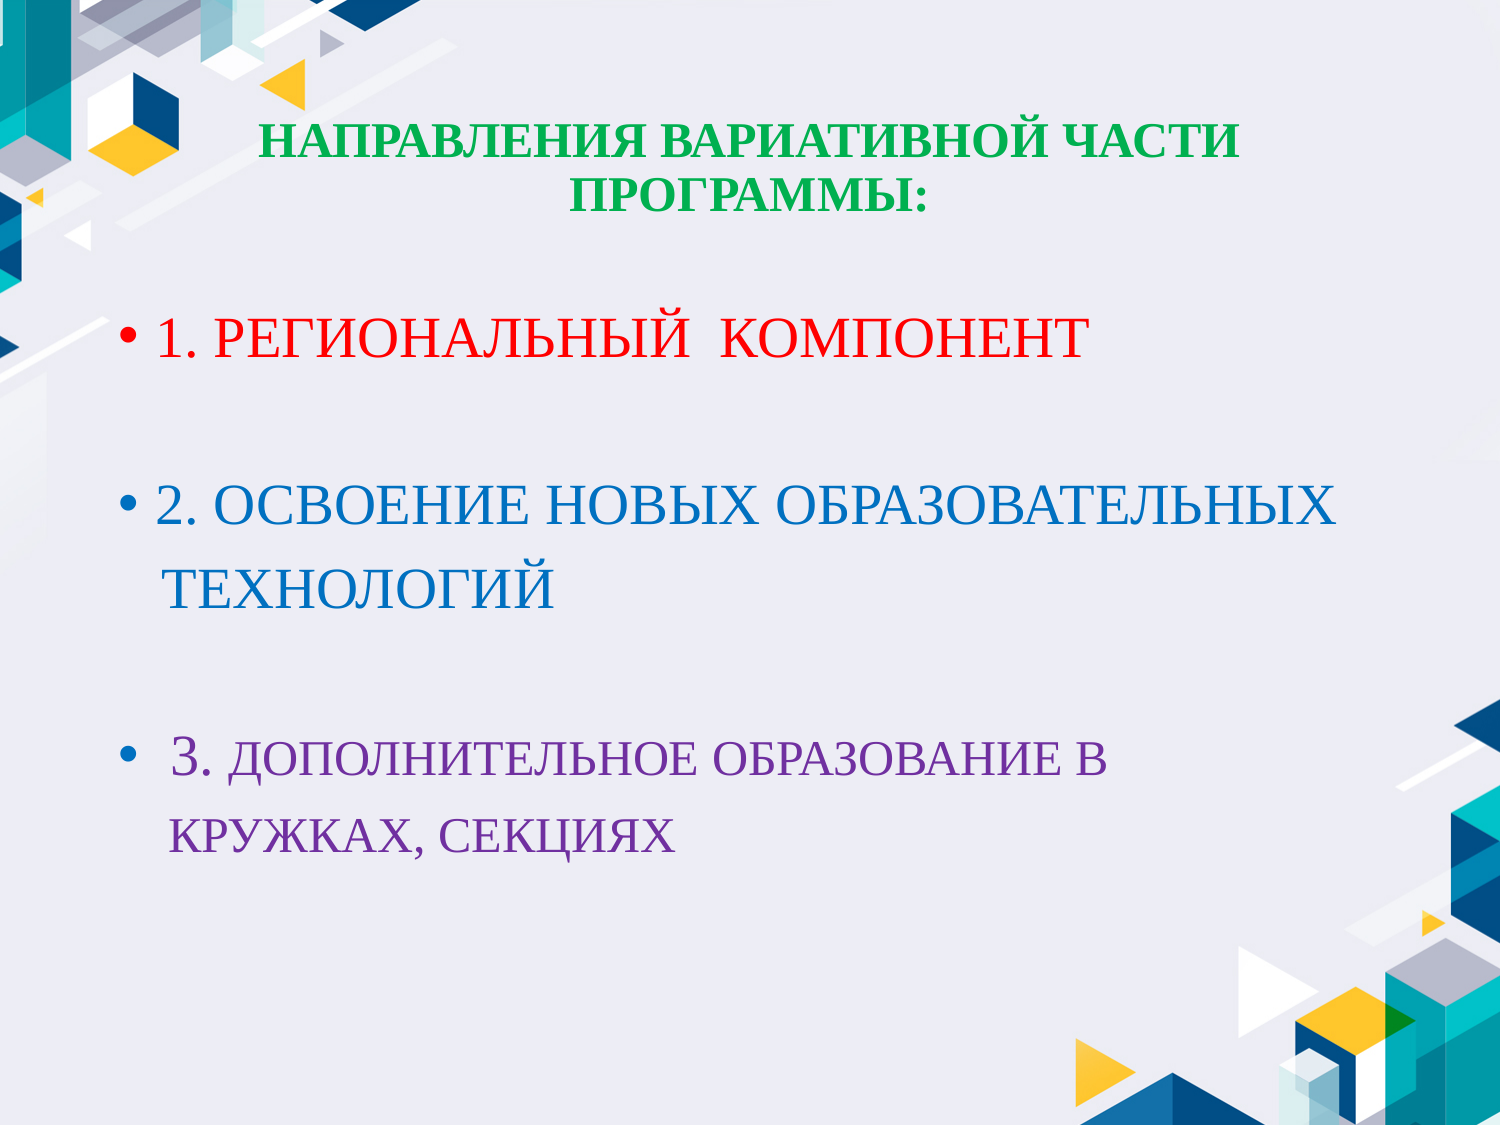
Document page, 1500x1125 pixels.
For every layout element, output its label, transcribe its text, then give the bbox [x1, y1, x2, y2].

picture [0, 0, 1500, 1125]
title НАПРАВЛЕНИЯ ВАРИАТИВНОЙ ЧАСТИ ПРОГРАММЫ: [103, 59, 1397, 278]
list 1. РЕГИОНАЛЬНЫЙ КОМПОНЕНТ 2. ОСВОЕНИЕ НОВЫХ ОБРАЗОВАТЕЛЬНЫХ ТЕХНОЛОГИЙ 3. ДОПОЛНИТЕЛЬНОЕ ОБРАЗОВАНИЕ В КРУЖКАХ, СЕКЦИЯХ [103, 299, 1397, 1014]
